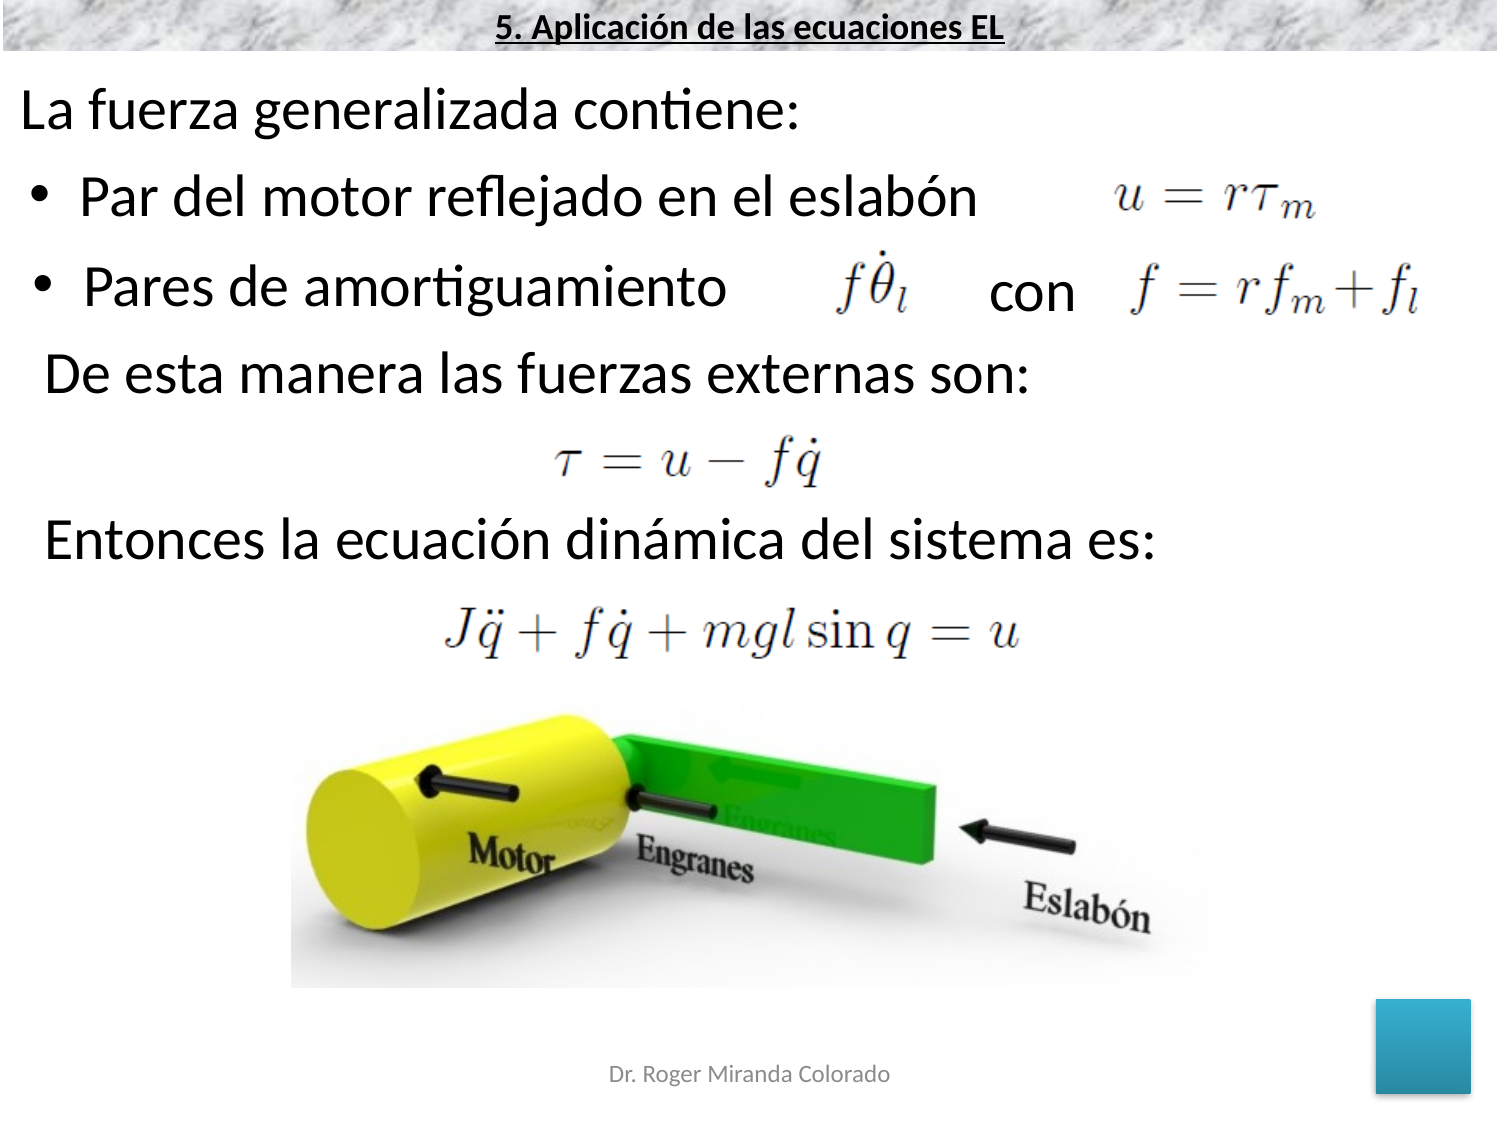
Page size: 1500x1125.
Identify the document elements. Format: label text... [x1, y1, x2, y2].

picture [1104, 172, 1316, 225]
picture [548, 432, 836, 497]
footer Dr. Roger Miranda Colorado [512, 1042, 988, 1103]
text_box De esta manera las fuerzas externas son: [29, 326, 1380, 414]
text_box [1375, 999, 1471, 1094]
picture [440, 597, 1034, 671]
picture [832, 243, 910, 327]
text_box 5. Aplicación de las ecuaciones EL [0, 0, 1500, 55]
text_box Pares de amortiguamiento [17, 238, 845, 327]
picture [291, 695, 1209, 988]
slide_number 39 [1074, 1042, 1425, 1103]
list La fuerza generalizada contiene: [5, 61, 1356, 150]
text_box Par del motor reflejado en el eslabón [14, 148, 1105, 237]
text_box con [974, 243, 1117, 331]
picture [1127, 255, 1426, 323]
text_box Entonces la ecuación dinámica del sistema es: [29, 491, 1380, 579]
